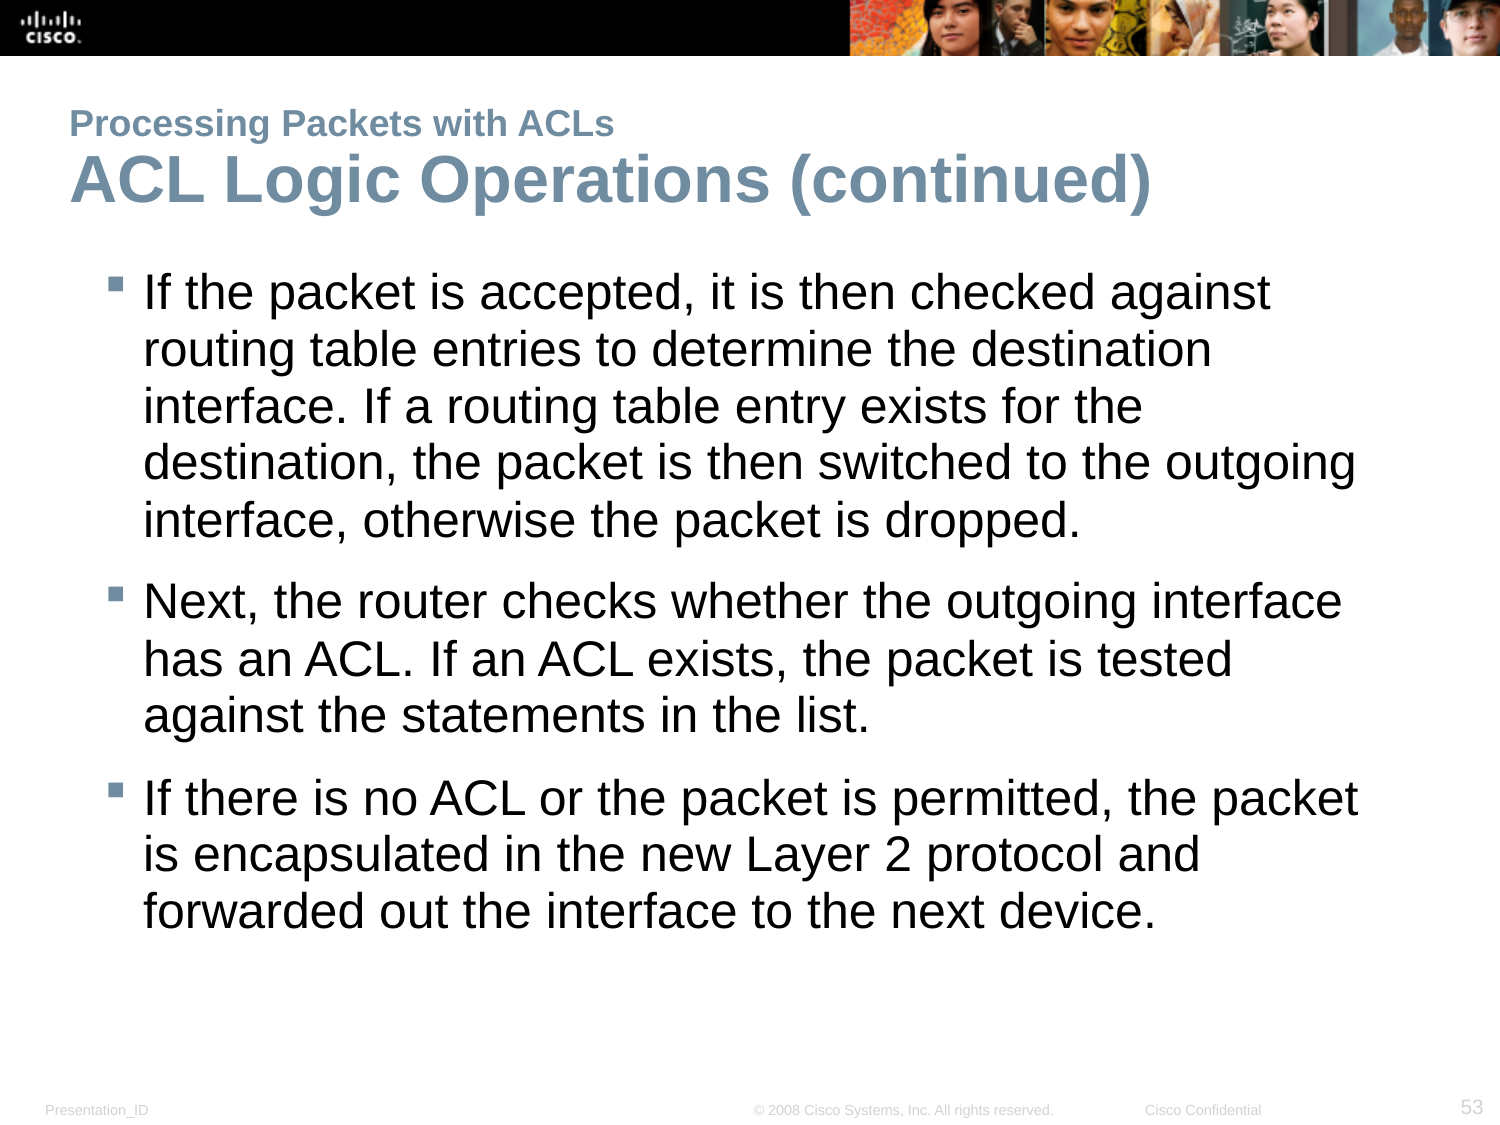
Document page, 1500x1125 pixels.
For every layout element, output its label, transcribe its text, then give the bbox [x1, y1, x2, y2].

title Processing Packets with ACLs ACL Logic Operations (continued) [55, 80, 1444, 224]
picture [0, 0, 1500, 56]
list If the packet is accepted, it is then checked against routing table entries to determine the destination interface. If a routing table entry exists for the destination, the packet is then switched to the outgoing interface, otherwise the packet is dropped. Next, the router checks whether the outgoing interface has an ACL. If an ACL exists, the packet is tested against the statements in the list. If there is no ACL or the packet is permitted, the packet is encapsulated in the new Layer 2 protocol and forwarded out the interface to the next device. [90, 256, 1394, 977]
